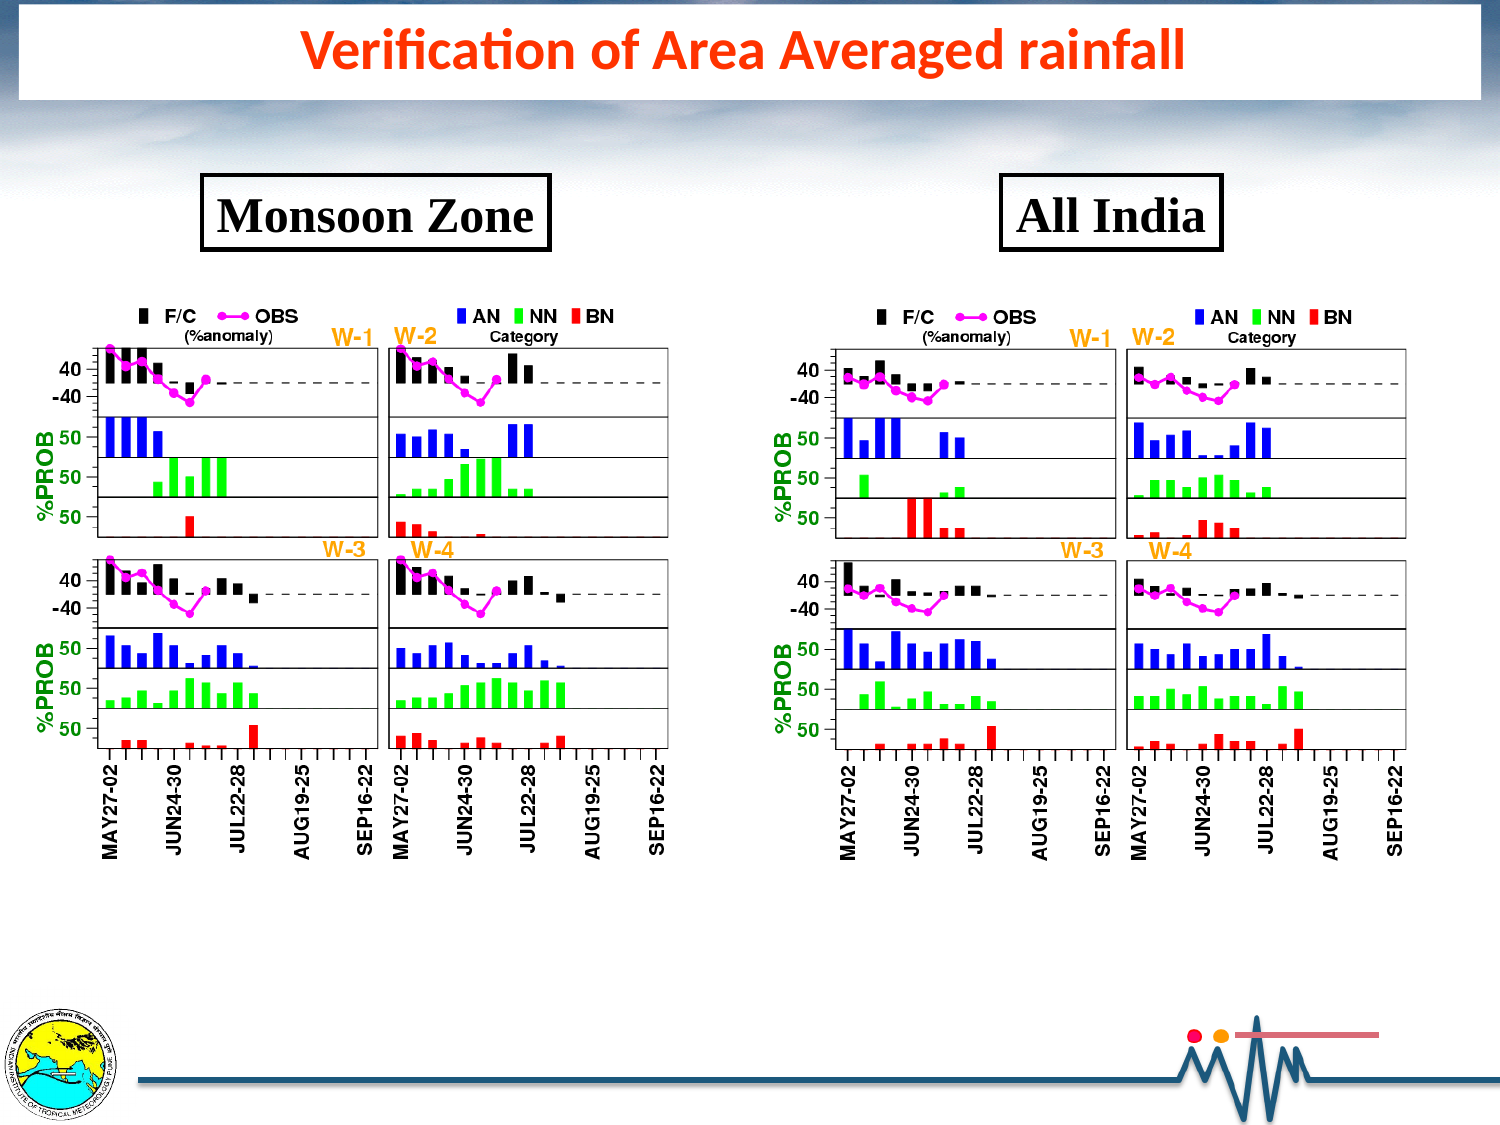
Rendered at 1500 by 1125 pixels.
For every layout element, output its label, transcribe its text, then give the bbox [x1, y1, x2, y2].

picture [0, 0, 1500, 863]
text_box Monsoon Zone [201, 174, 550, 250]
picture [133, 1011, 1500, 1125]
text_box All India [1000, 174, 1222, 250]
picture [0, 1004, 121, 1125]
text_box Verification of Area Averaged rainfall [18, 4, 1482, 100]
